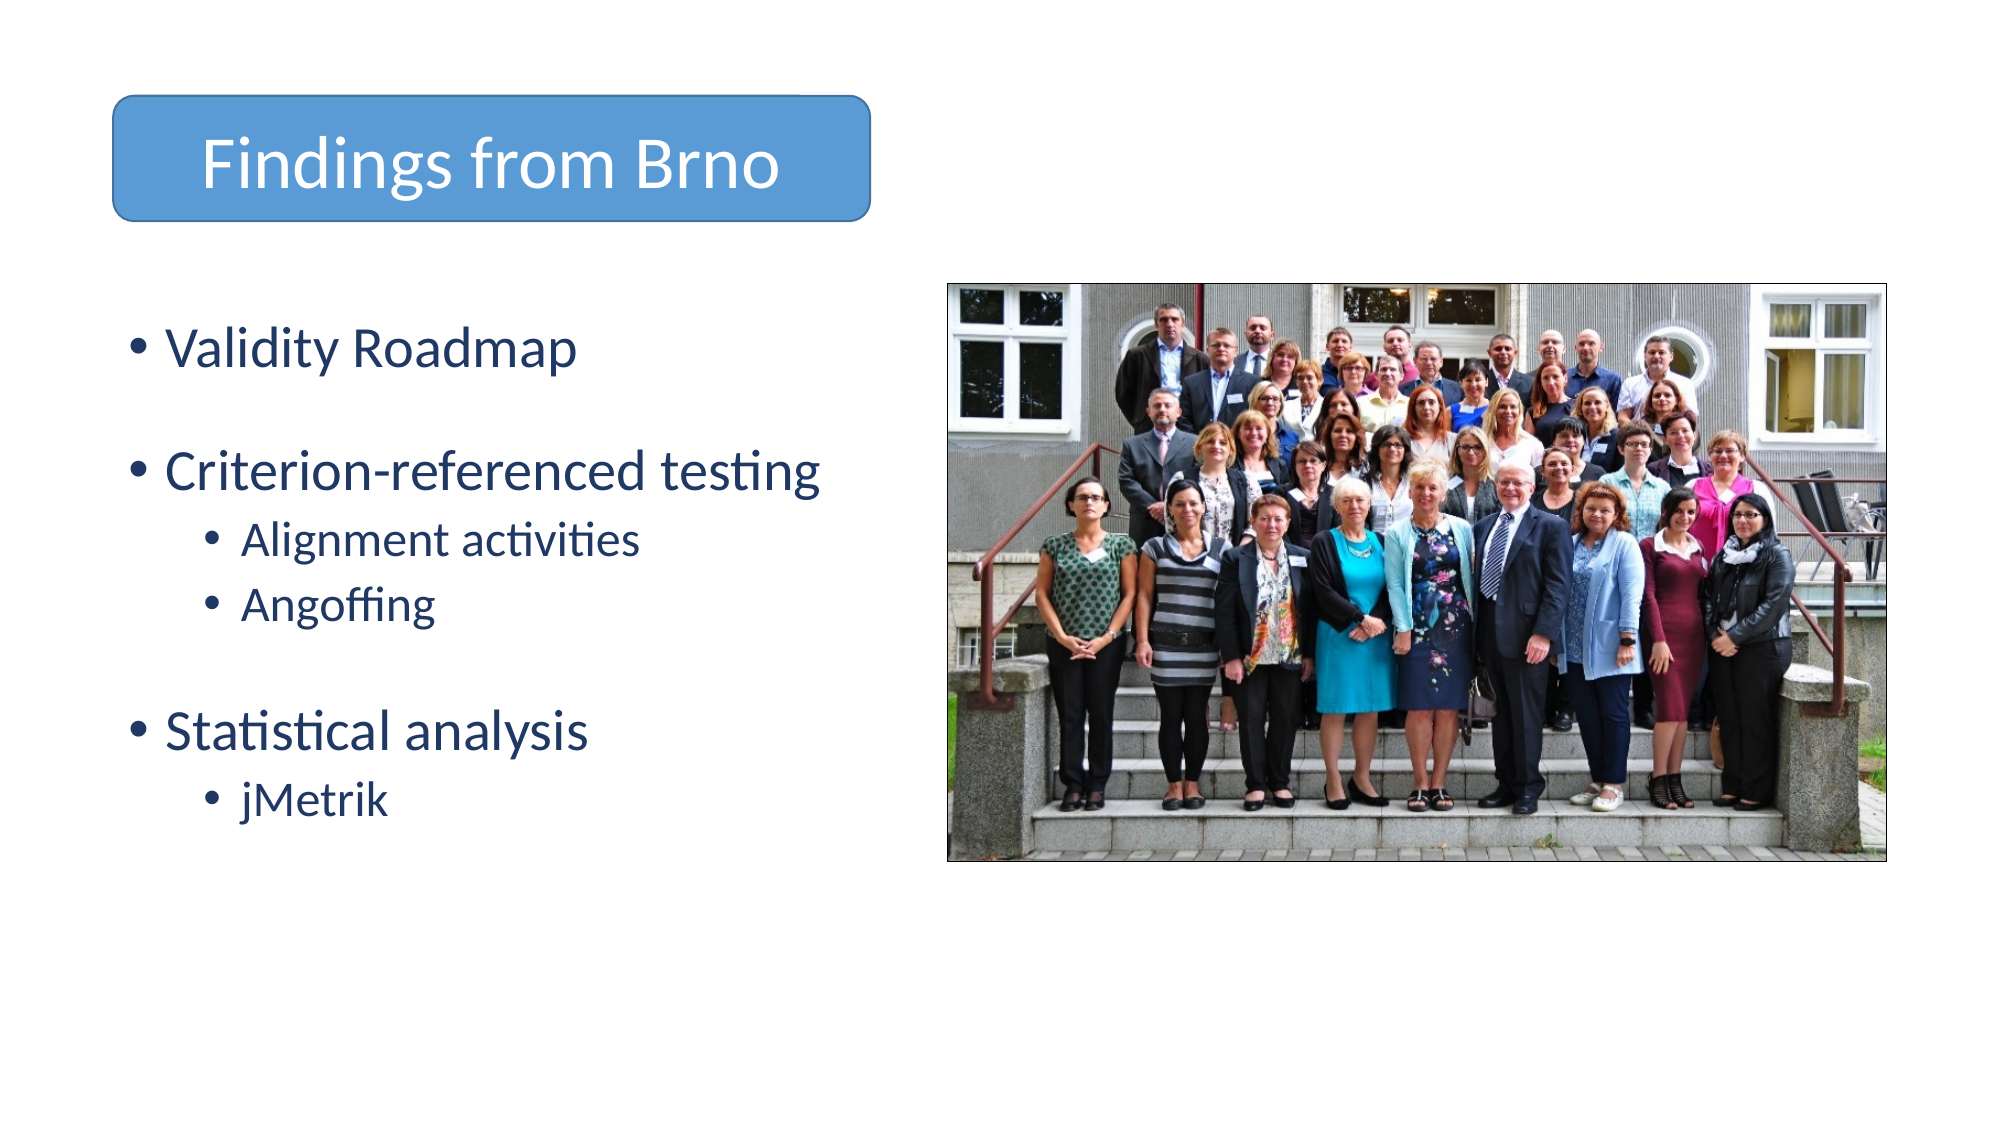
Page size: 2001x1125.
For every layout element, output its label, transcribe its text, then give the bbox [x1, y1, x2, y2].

list Validity Roadmap Criterion-referenced testing Alignment activities Angoffing Statistical analysis jMetrik [113, 310, 948, 1024]
text_box Findings from Brno [112, 94, 872, 223]
picture [947, 283, 1887, 862]
